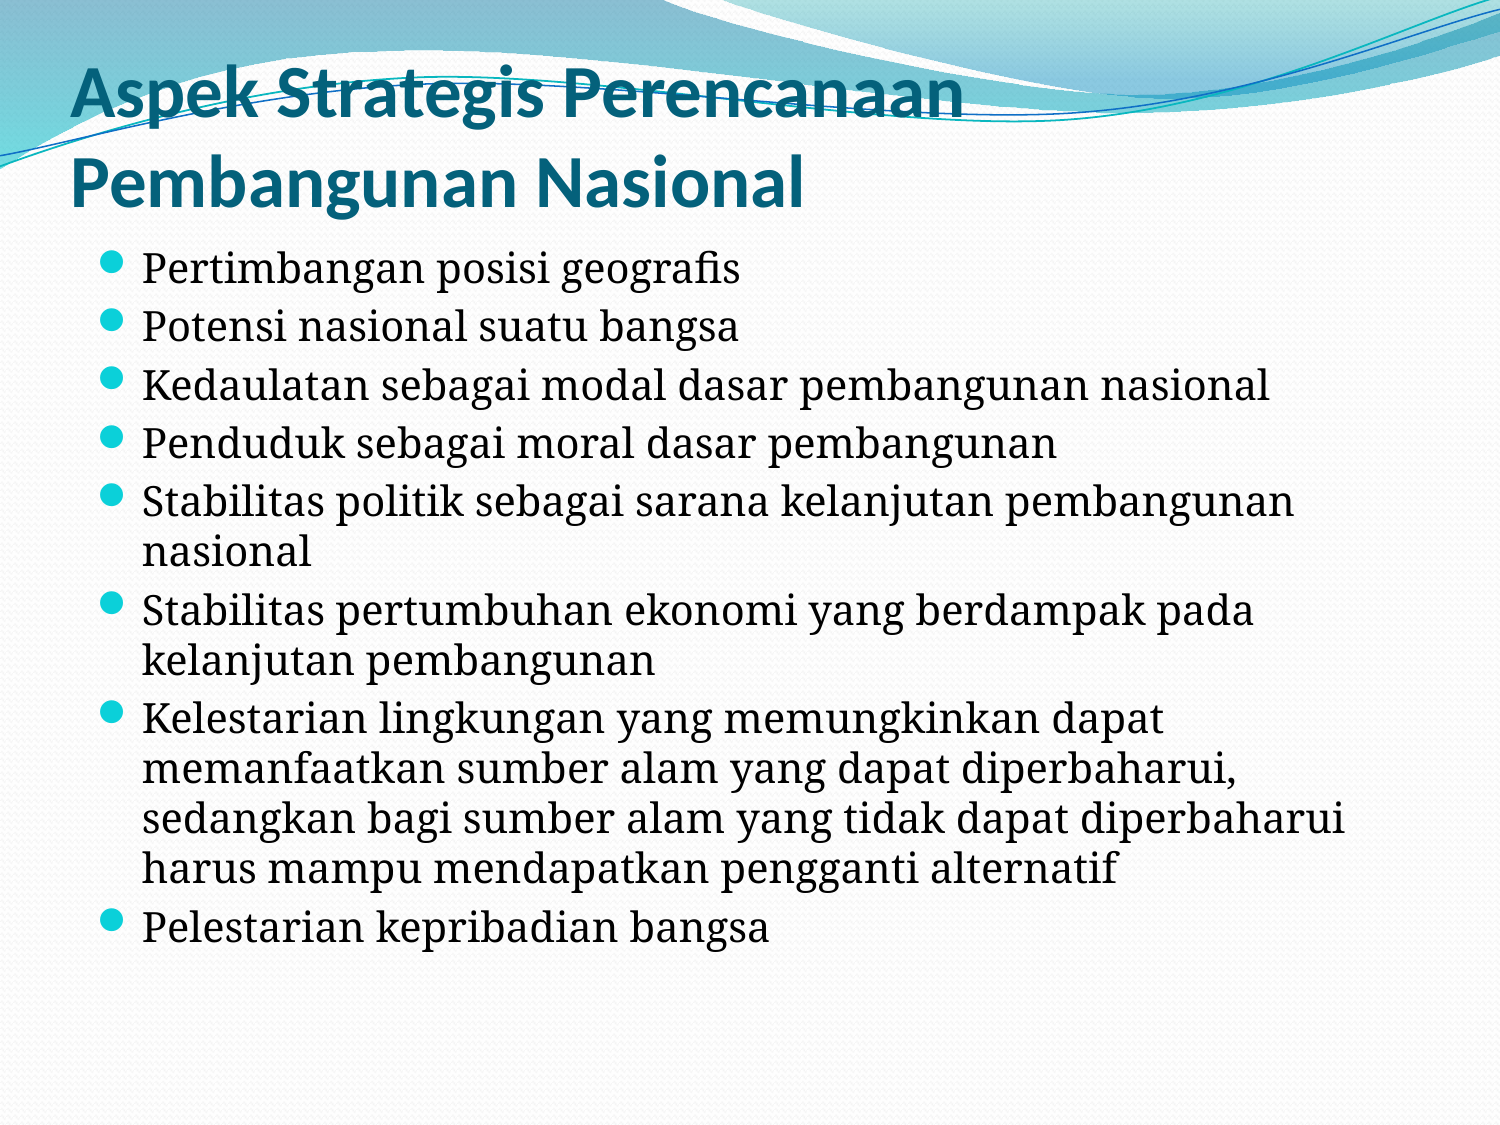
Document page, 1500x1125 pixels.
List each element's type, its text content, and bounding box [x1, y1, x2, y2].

list Pertimbangan posisi geografis Potensi nasional suatu bangsa Kedaulatan sebagai modal dasar pembangunan nasional Penduduk sebagai moral dasar pembangunan Stabilitas politik sebagai sarana kelanjutan pembangunan nasional Stabilitas pertumbuhan ekonomi yang berdampak pada kelanjutan pembangunan Kelestarian lingkungan yang memungkinkan dapat memanfaatkan sumber alam yang dapat diperbaharui, sedangkan bagi sumber alam yang tidak dapat diperbaharui harus mampu mendapatkan pengganti alternatif Pelestarian kepribadian bangsa [82, 234, 1432, 977]
title Aspek Strategis Perencanaan Pembangunan Nasional [70, 35, 1421, 223]
